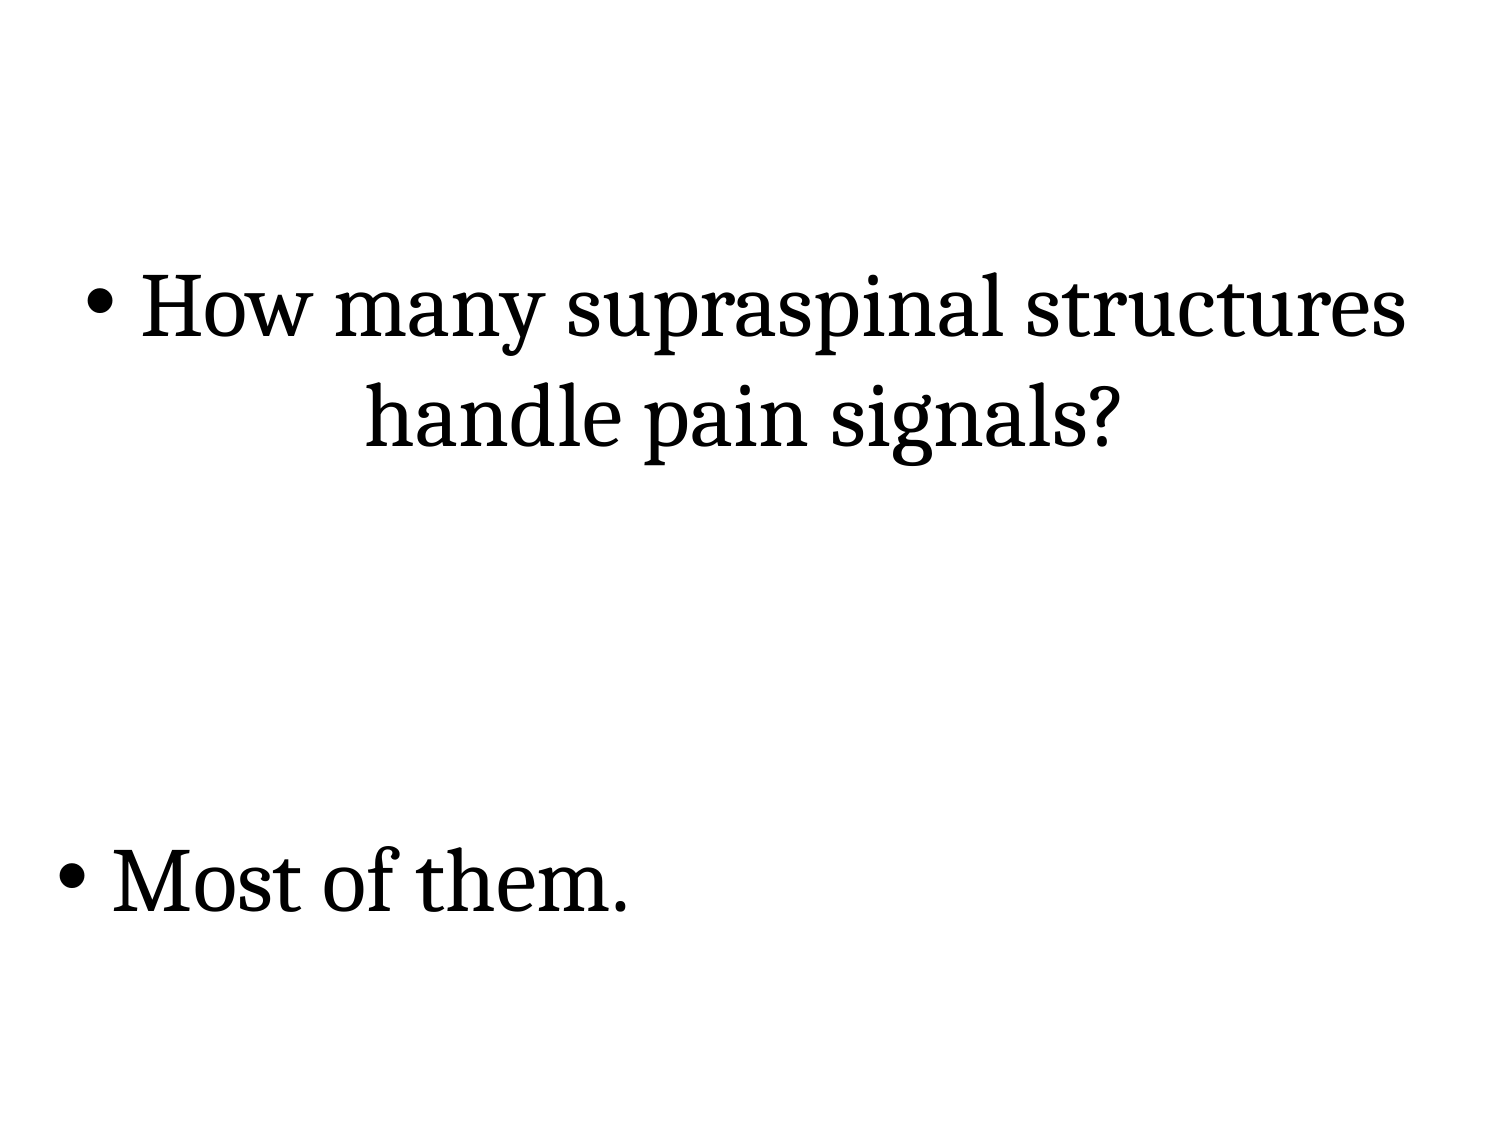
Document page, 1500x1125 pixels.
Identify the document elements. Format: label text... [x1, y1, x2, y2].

text_box Most of them. [41, 812, 646, 938]
text_box How many supraspinal structures handle pain signals? [69, 237, 1424, 473]
